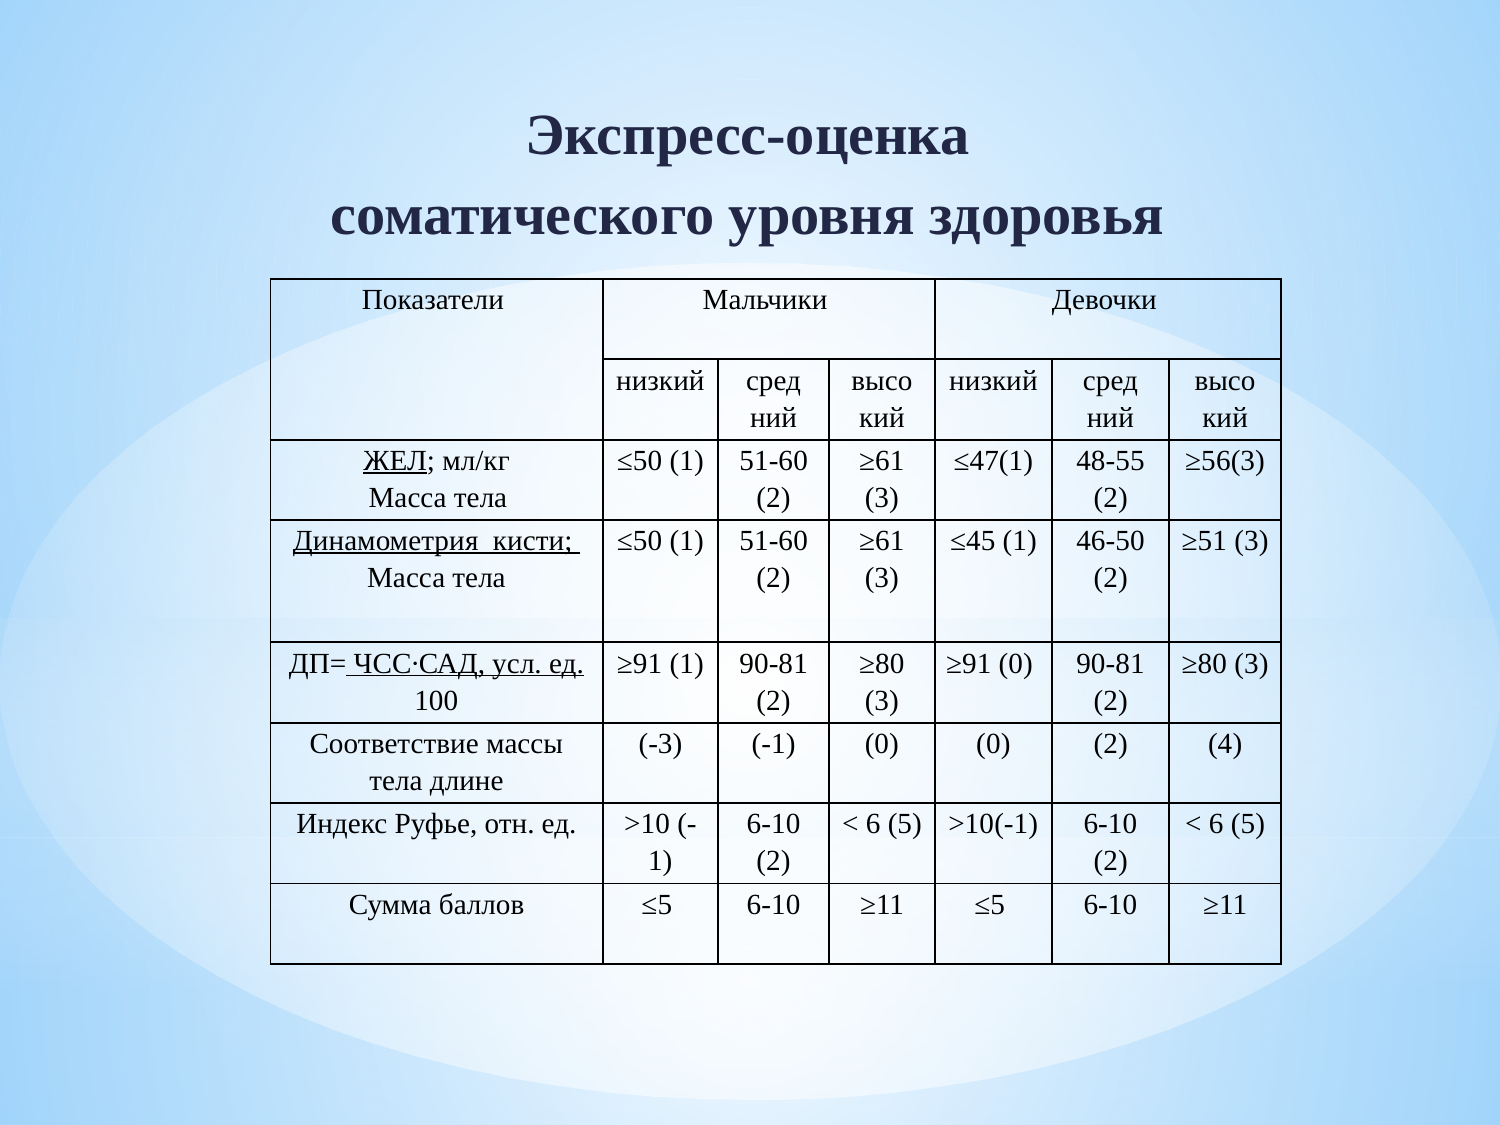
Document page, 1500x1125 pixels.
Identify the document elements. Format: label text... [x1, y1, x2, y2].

table_cell (0) [830, 724, 934, 802]
table_cell ≤50 (1) [604, 521, 717, 641]
table_cell (2) [1053, 724, 1168, 802]
table_cell ≥91 (0) [936, 643, 1051, 722]
table_cell (-1) [719, 724, 828, 802]
table_cell Сумма баллов [271, 884, 602, 963]
table_cell ≥61 (3) [830, 441, 934, 519]
table_cell (-3) [604, 724, 717, 802]
table_cell ≤47(1) [936, 441, 1051, 519]
table_header Мальчики [604, 280, 934, 358]
table_header Девочки [936, 280, 1280, 358]
table_cell низкий [604, 360, 717, 439]
table_cell высо кий [1170, 360, 1280, 439]
table_cell (4) [1170, 724, 1280, 802]
table_cell 48-55 (2) [1053, 441, 1168, 519]
table_cell 46-50 (2) [1053, 521, 1168, 641]
table_header Показатели [271, 280, 602, 439]
table_cell 51-60 (2) [719, 441, 828, 519]
table_cell 90-81 (2) [1053, 643, 1168, 722]
table_cell ДП= ЧСС∙САД, усл. ед. 100 [271, 643, 602, 722]
table_cell ≤45 (1) [936, 521, 1051, 641]
table_cell ≥11 [830, 884, 934, 963]
table_cell ≥61 (3) [830, 521, 934, 641]
table_cell ЖЕЛ; мл/кг Масса тела [271, 441, 602, 519]
table_cell 6-10 [1053, 884, 1168, 963]
table_cell ≥80 (3) [830, 643, 934, 722]
table_cell ≤50 (1) [604, 441, 717, 519]
table_cell >10 (-1) [604, 804, 717, 883]
table_cell 6-10 (2) [1053, 804, 1168, 883]
table_cell ≥56(3) [1170, 441, 1280, 519]
table_cell >10(-1) [936, 804, 1051, 883]
table_cell (0) [936, 724, 1051, 802]
table_cell Динамометрия кисти; Масса тела [271, 521, 602, 641]
table_cell низкий [936, 360, 1051, 439]
table_cell ≥11 [1170, 884, 1280, 963]
table_cell сред ний [1053, 360, 1168, 439]
table_cell 6-10 [719, 884, 828, 963]
table_cell высо кий [830, 360, 934, 439]
table_cell Соответствие массы тела длине [271, 724, 602, 802]
table_cell < 6 (5) [830, 804, 934, 883]
table_cell ≥91 (1) [604, 643, 717, 722]
table_cell 90-81 (2) [719, 643, 828, 722]
table_cell < 6 (5) [1170, 804, 1280, 883]
table_cell ≤5 [604, 884, 717, 963]
title Экспресс-оценка соматического уровня здоровья [147, 78, 1363, 291]
table_cell ≥51 (3) [1170, 521, 1280, 641]
table_cell сред ний [719, 360, 828, 439]
table_cell Индекс Руфье, отн. ед. [271, 804, 602, 883]
table_cell ≤5 [936, 884, 1051, 963]
table_cell 6-10 (2) [719, 804, 828, 883]
table_cell ≥80 (3) [1170, 643, 1280, 722]
table_cell 51-60 (2) [719, 521, 828, 641]
